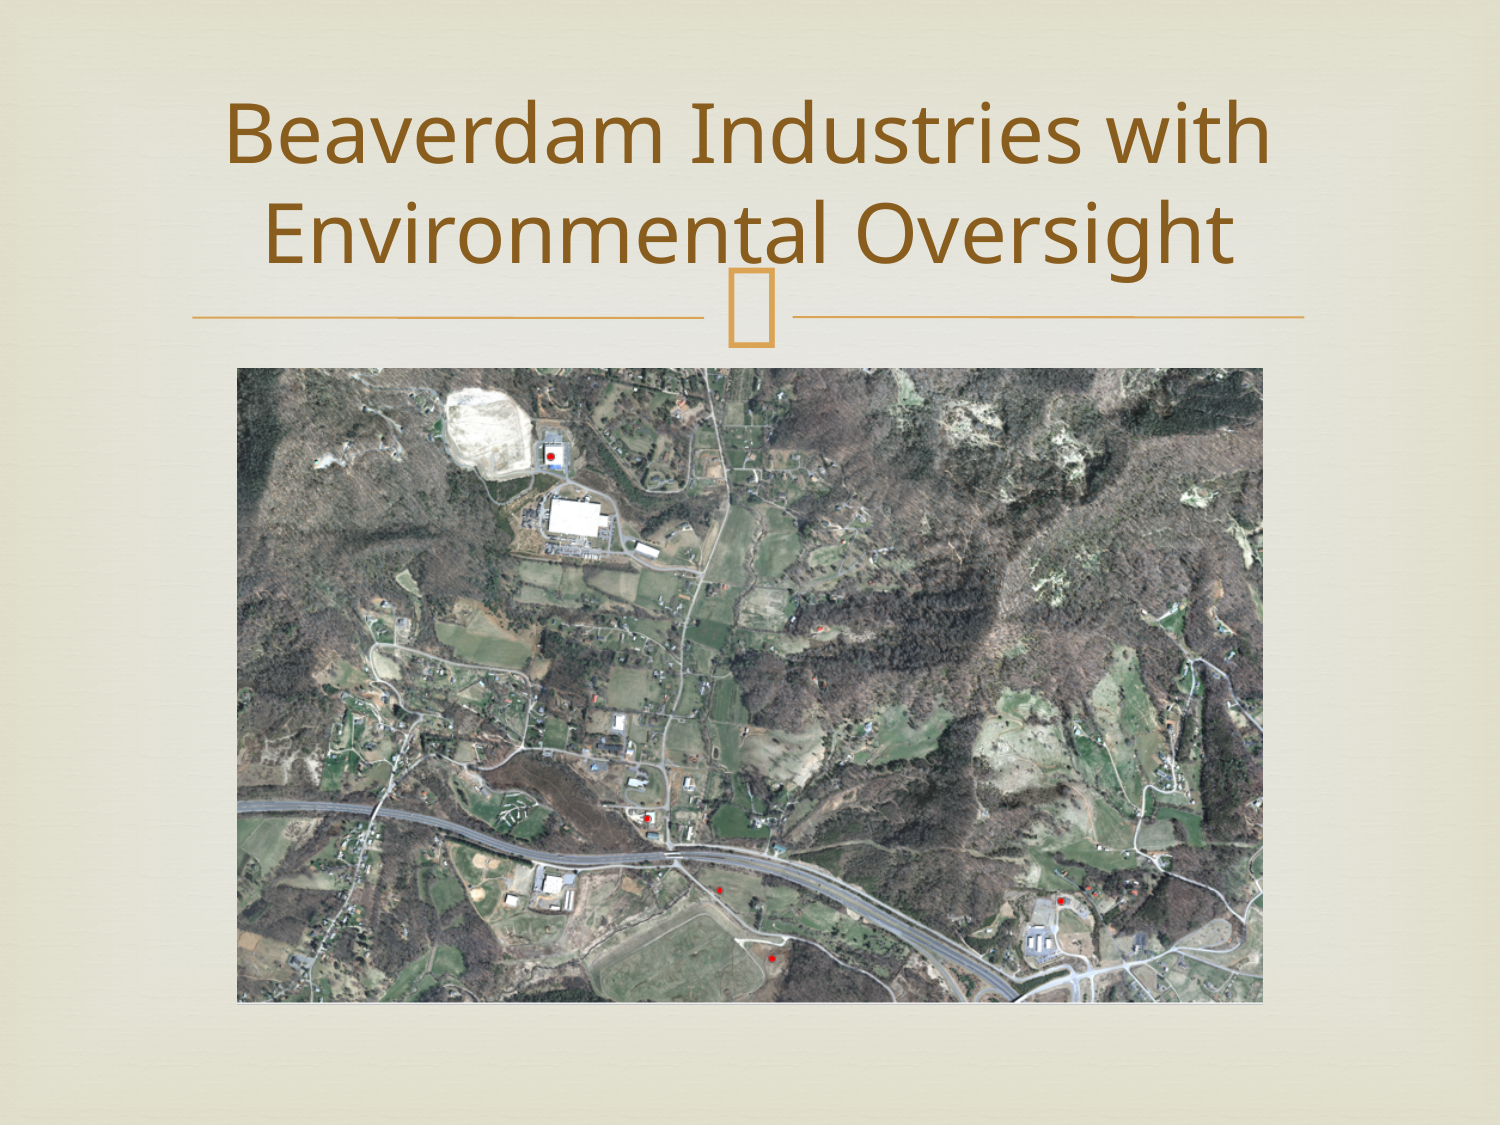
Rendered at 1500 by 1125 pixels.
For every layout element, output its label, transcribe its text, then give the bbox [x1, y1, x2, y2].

title Beaverdam Industries with Environmental Oversight [112, 93, 1386, 267]
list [237, 368, 1263, 1006]
